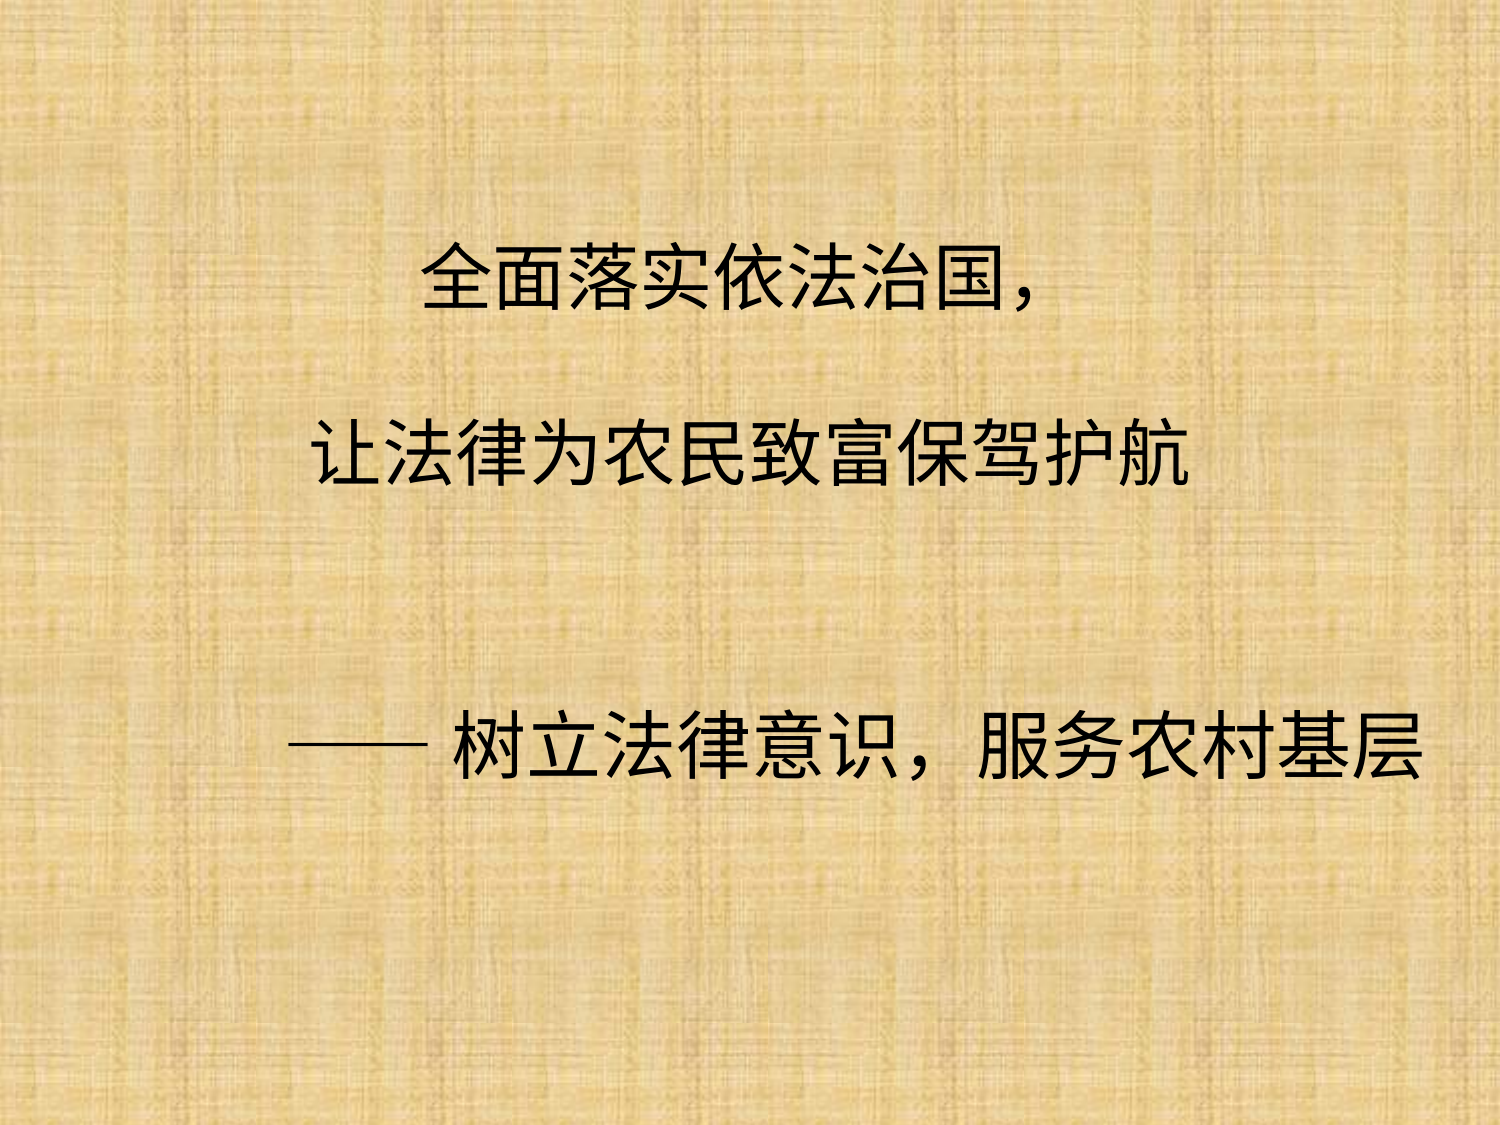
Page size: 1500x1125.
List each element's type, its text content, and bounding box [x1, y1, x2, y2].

subtitle ——树立法律意识，服务农村基层 [128, 691, 1442, 914]
title 全面落实依法治国， 让法律为农民致富保驾护航 [164, 222, 1336, 504]
picture [0, 0, 1500, 1125]
